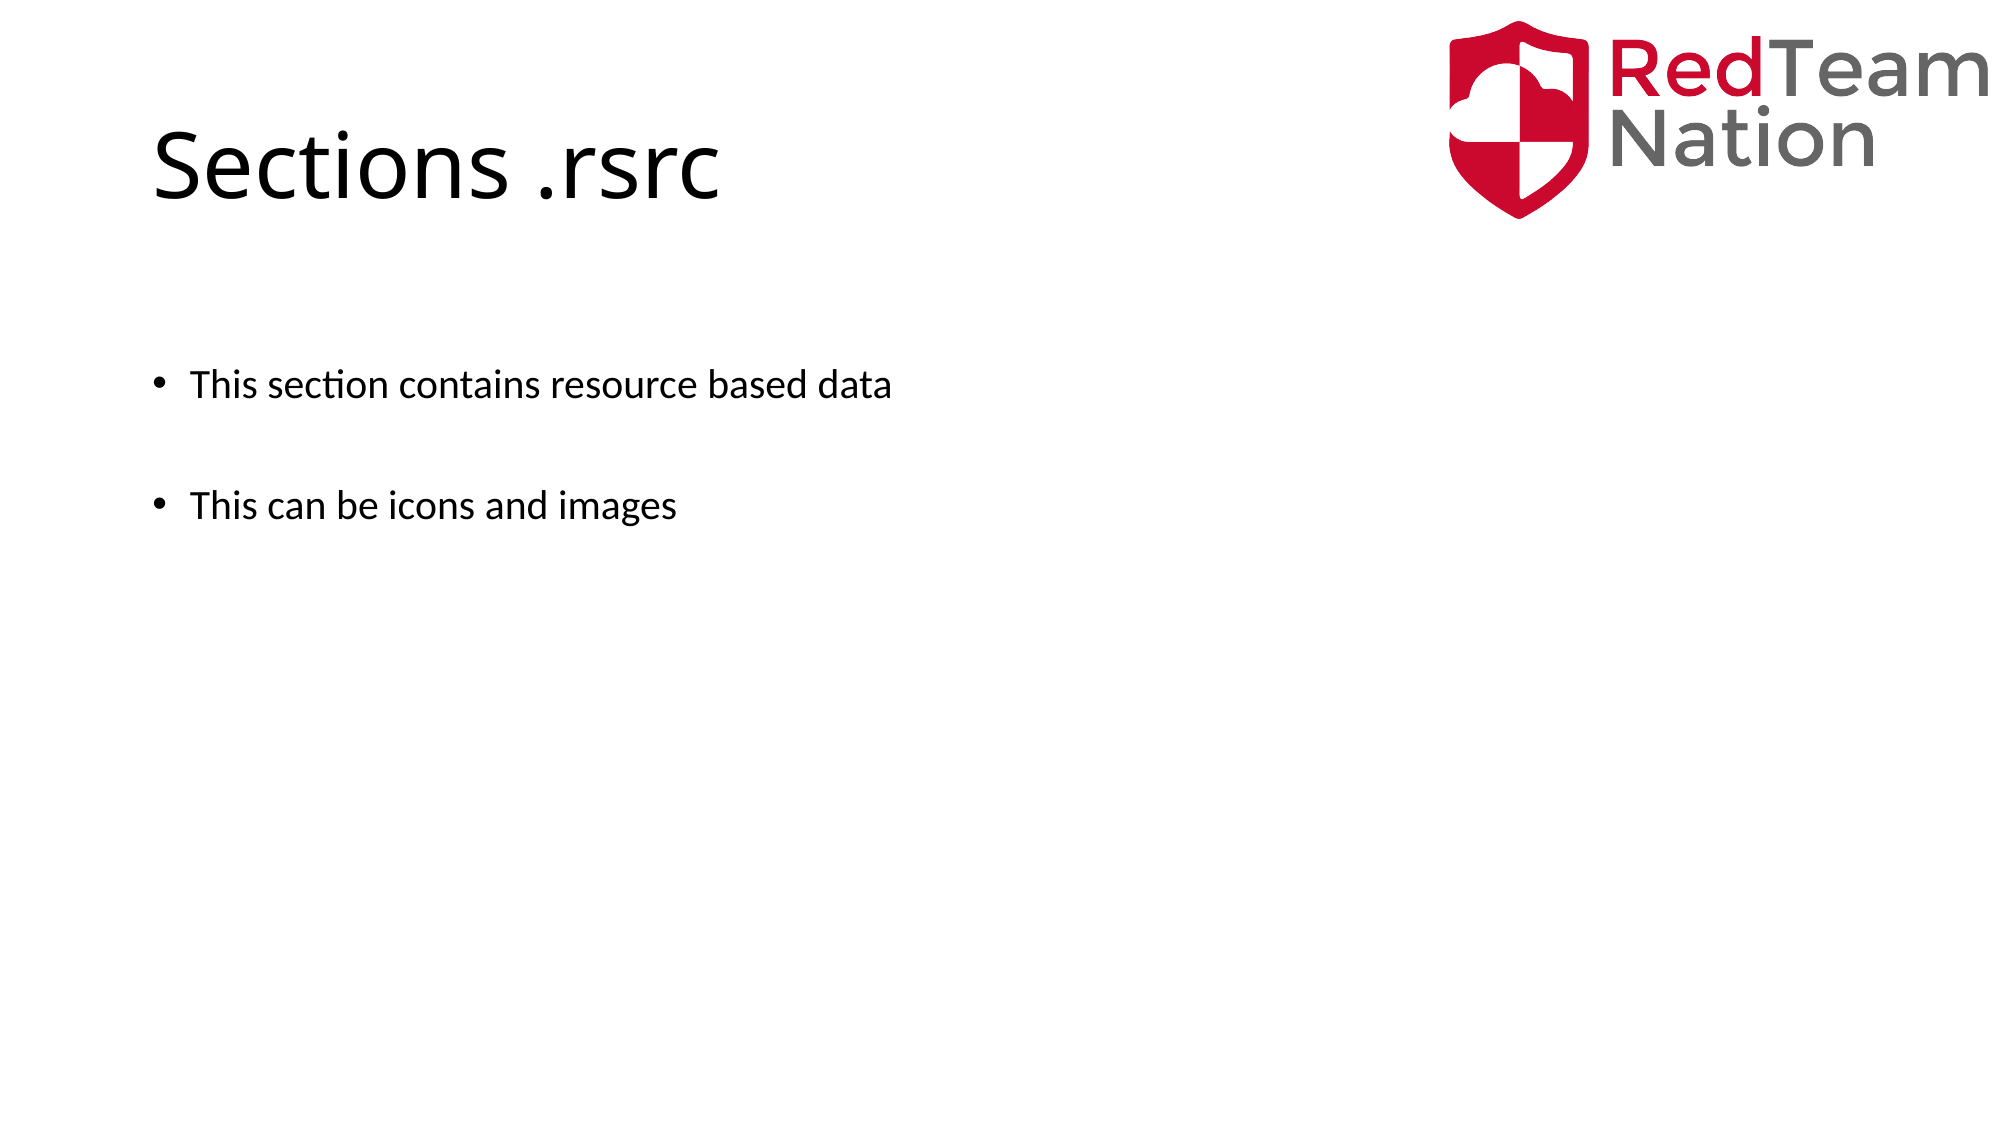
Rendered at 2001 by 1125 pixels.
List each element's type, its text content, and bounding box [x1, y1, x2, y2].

title Sections .rsrc [137, 59, 1863, 278]
picture [1449, 21, 1988, 220]
list This section contains resource based data This can be icons and images [137, 299, 1863, 1014]
